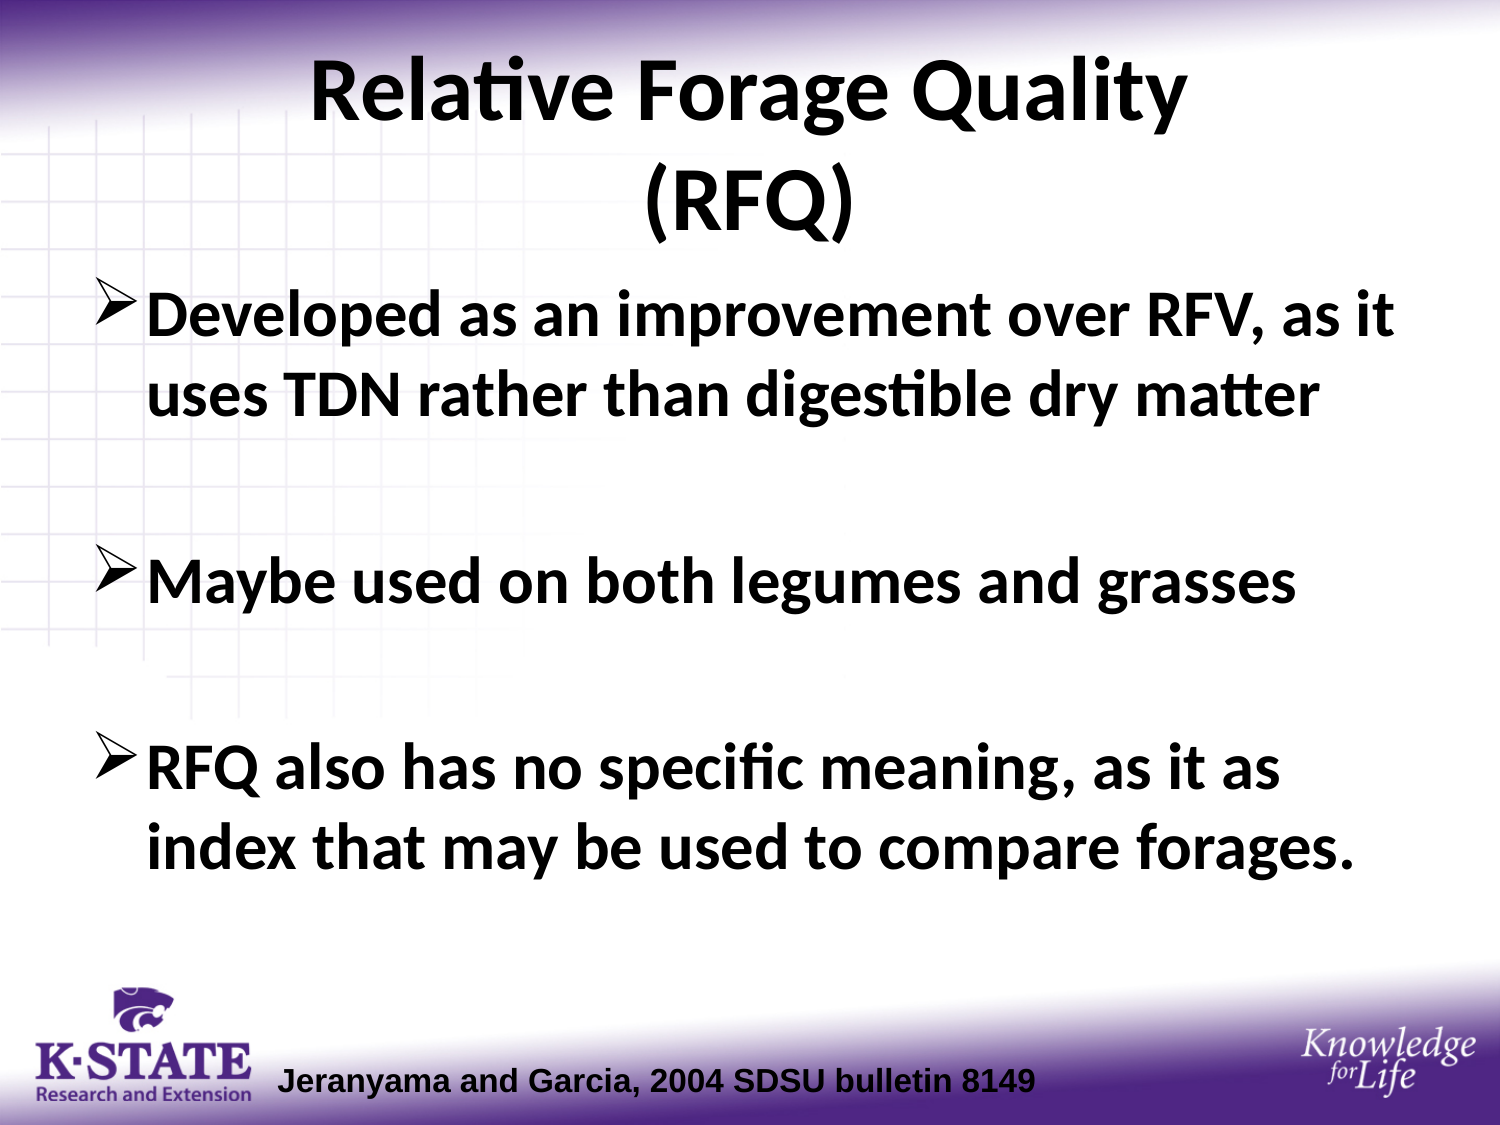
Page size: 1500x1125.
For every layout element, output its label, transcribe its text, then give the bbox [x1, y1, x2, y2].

text_box Jeranyama and Garcia, 2004 SDSU bulletin 8149 [262, 1052, 1300, 1107]
title Relative Forage Quality (RFQ) [75, 45, 1425, 233]
list Developed as an improvement over RFV, as it uses TDN rather than digestible dry matter Maybe used on both legumes and grasses RFQ also has no specific meaning, as it as index that may be used to compare forages. [75, 262, 1425, 1005]
picture [0, 0, 1500, 1125]
